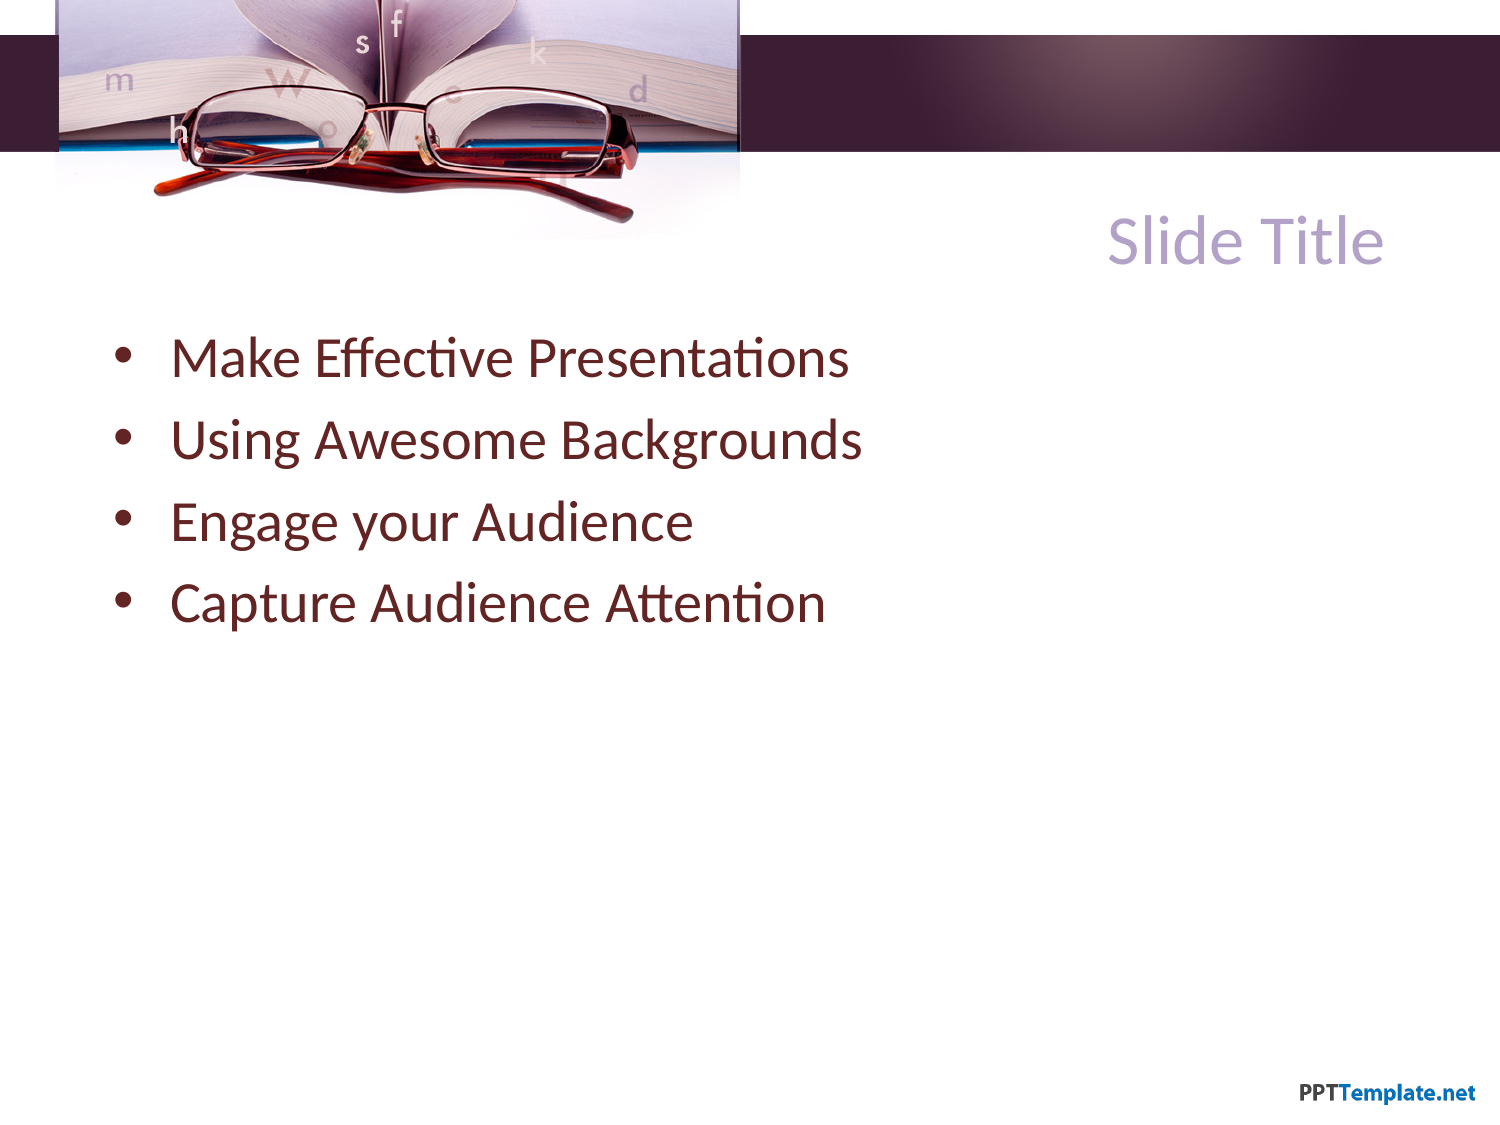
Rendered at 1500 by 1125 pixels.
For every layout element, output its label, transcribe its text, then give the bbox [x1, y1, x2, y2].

picture [0, 0, 1500, 1125]
list Make Effective Presentations Using Awesome Backgrounds Engage your Audience Capture Audience Attention [98, 311, 1402, 989]
title Slide Title [98, 186, 1402, 287]
